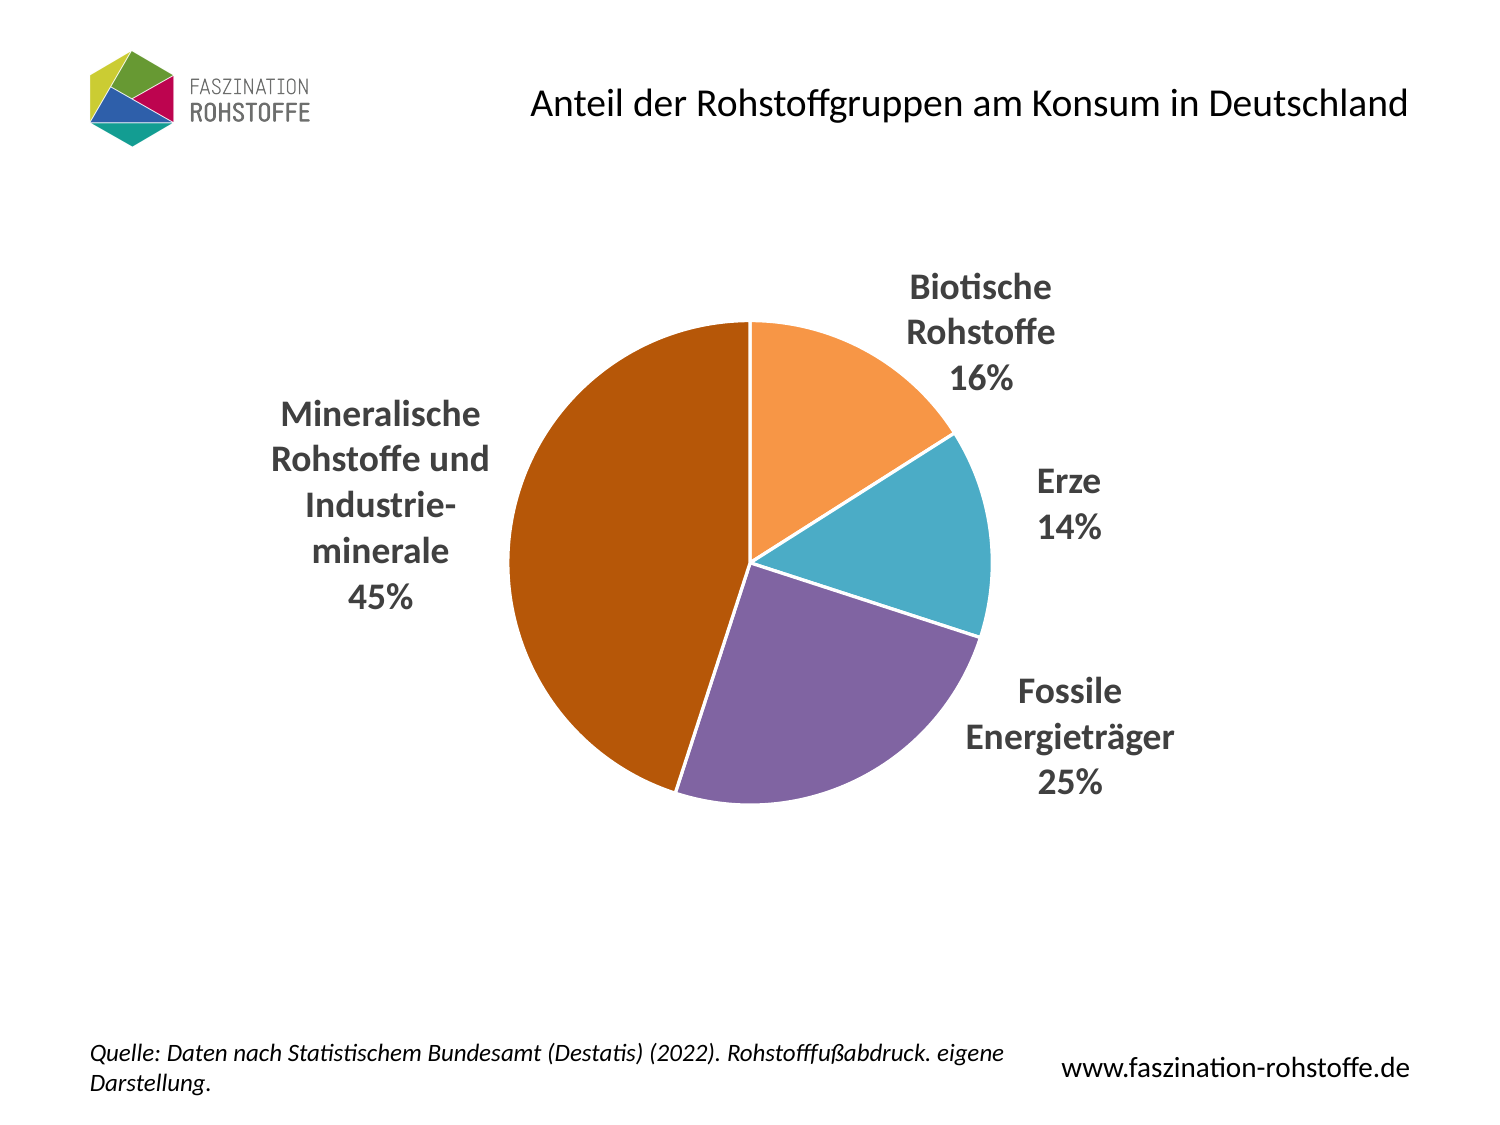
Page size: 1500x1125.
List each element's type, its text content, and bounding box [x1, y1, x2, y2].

picture [109, 259, 1391, 866]
title Anteil der Rohstoffgruppen am Konsum in Deutschland [339, 55, 1425, 146]
picture [57, 37, 344, 162]
text_box Quelle: Daten nach Statistischem Bundesamt (Destatis) (2022). Rohstofffußabdruck. eigene Darstellung. [74, 1028, 1040, 1104]
